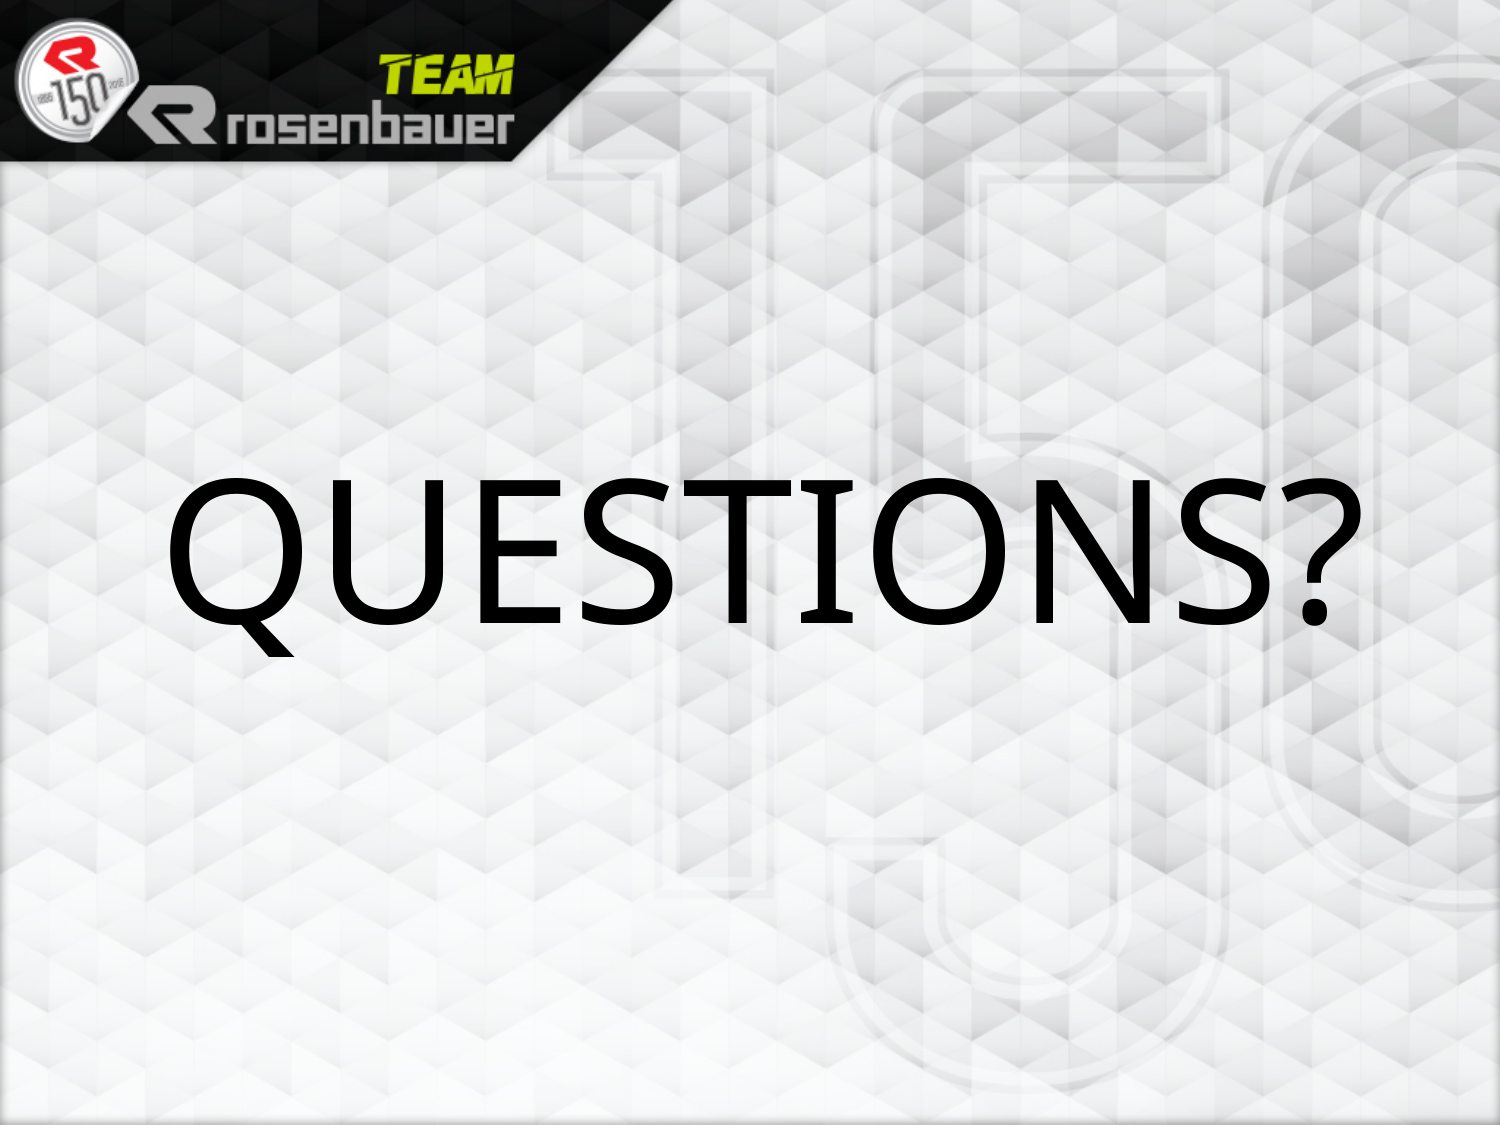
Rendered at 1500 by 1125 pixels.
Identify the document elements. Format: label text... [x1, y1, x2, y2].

title QUESTIONS? [87, 450, 1438, 638]
picture [0, 0, 1500, 1125]
